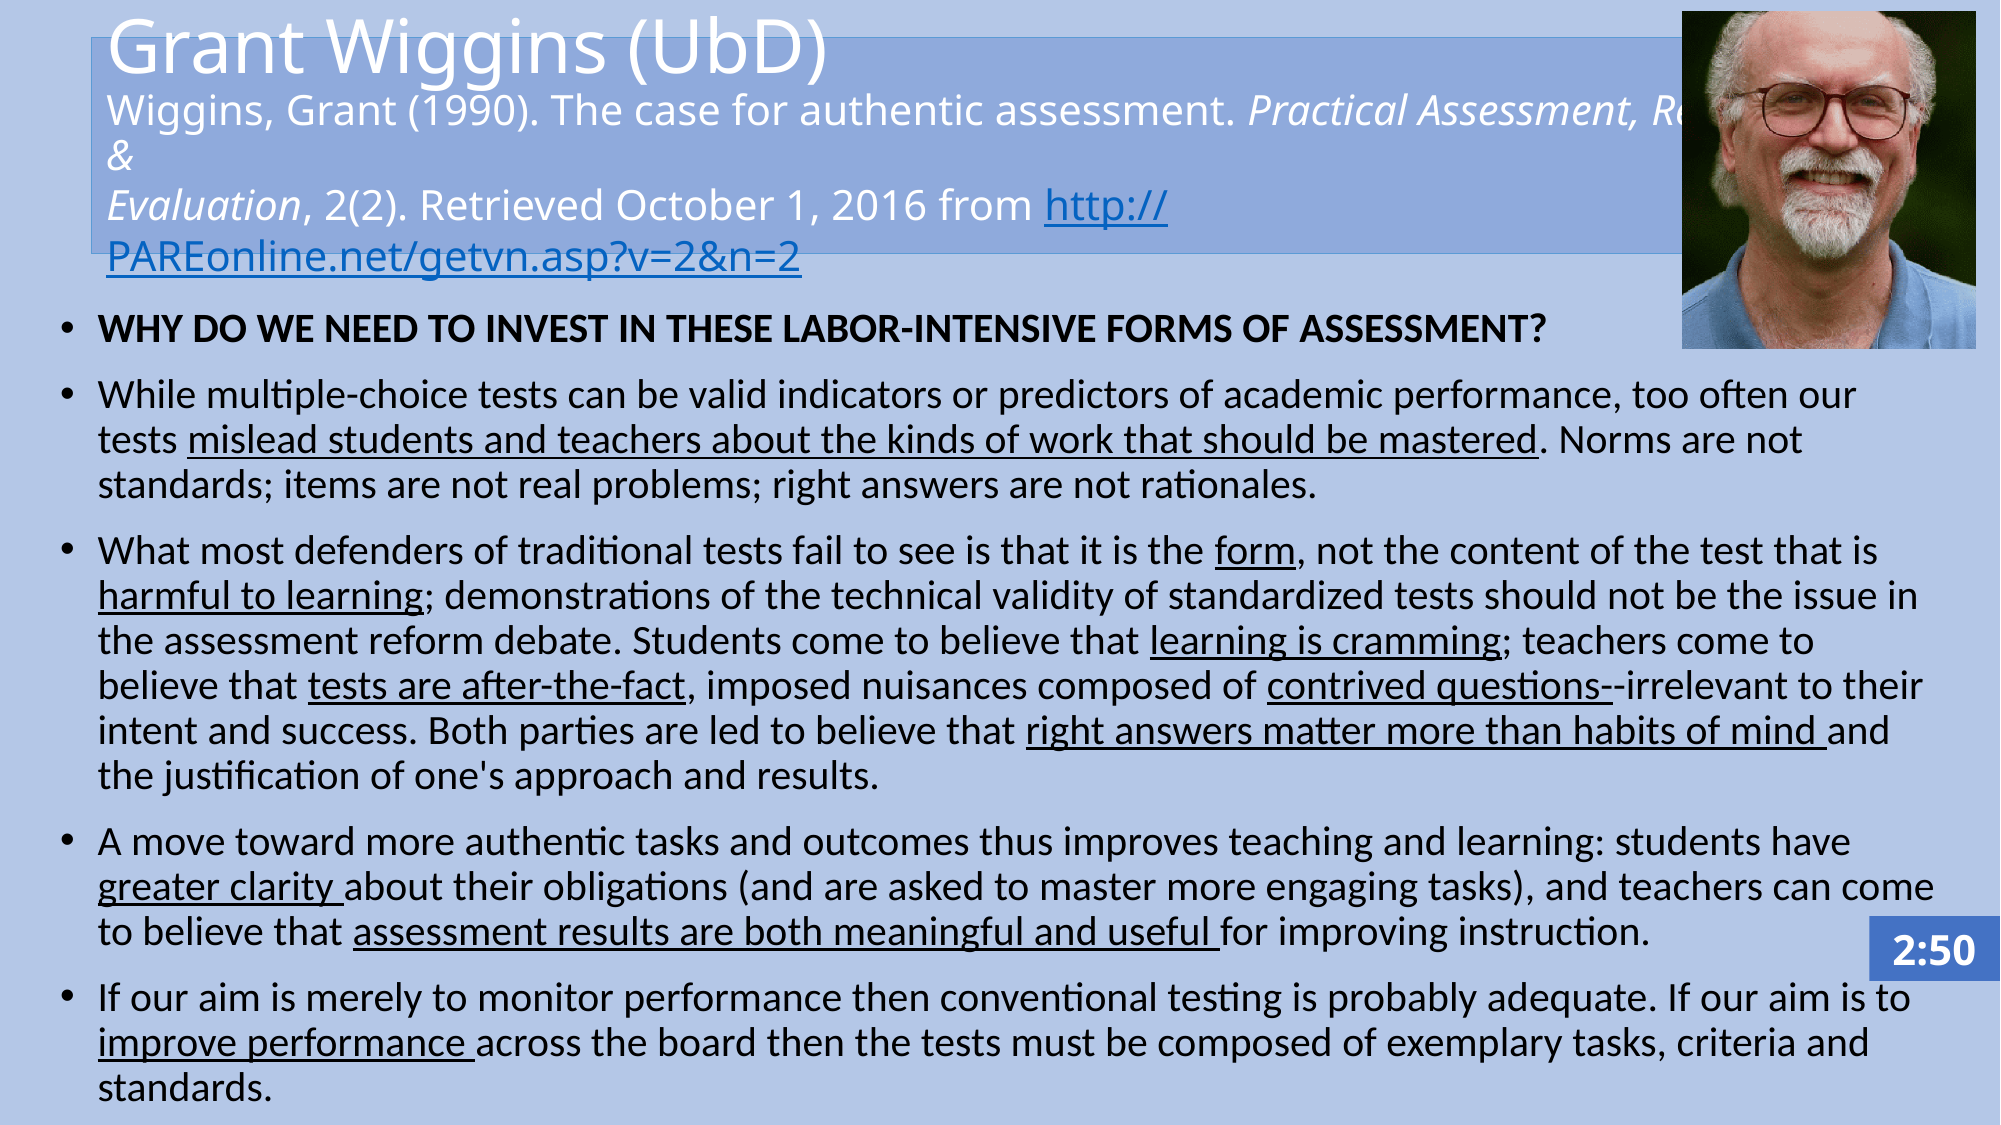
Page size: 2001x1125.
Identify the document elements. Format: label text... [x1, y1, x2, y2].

picture [1682, 11, 1976, 349]
text_box 2:50 [1869, 916, 2000, 981]
list WHY DO WE NEED TO INVEST IN THESE LABOR-INTENSIVE FORMS OF ASSESSMENT? While multiple-choice tests can be valid indicators or predictors of academic performance, too often our tests mislead students and teachers about the kinds of work that should be mastered. Norms are not standards; items are not real problems; right answers are not rationales. What most defenders of traditional tests fail to see is that it is the form, not the content of the test that is harmful to learning; demonstrations of the technical validity of standardized tests should not be the issue in the assessment reform debate. Students come to believe that learning is cramming; teachers come to believe that tests are after-the-fact, imposed nuisances composed of contrived questions--irrelevant to their intent and success. Both parties are led to believe that right answers matter more than habits of mind and the justification of one's approach and results. A move toward more authentic tasks and outcomes thus improves teaching and learning: students have greater clarity about their obligations (and are asked to master more engaging tasks), and teachers can come to believe that assessment results are both meaningful and useful for improving instruction. If our aim is merely to monitor performance then conventional testing is probably adequate. If our aim is to improve performance across the board then the tests must be composed of exemplary tasks, criteria and standards. [45, 299, 1958, 1014]
title Grant Wiggins (UbD) Wiggins, Grant (1990). The case for authentic assessment. Practical Assessment, Research & Evaluation, 2(2). Retrieved October 1, 2016 from http://PAREonline.net/getvn.asp?v=2&n=2 [91, 37, 1682, 254]
